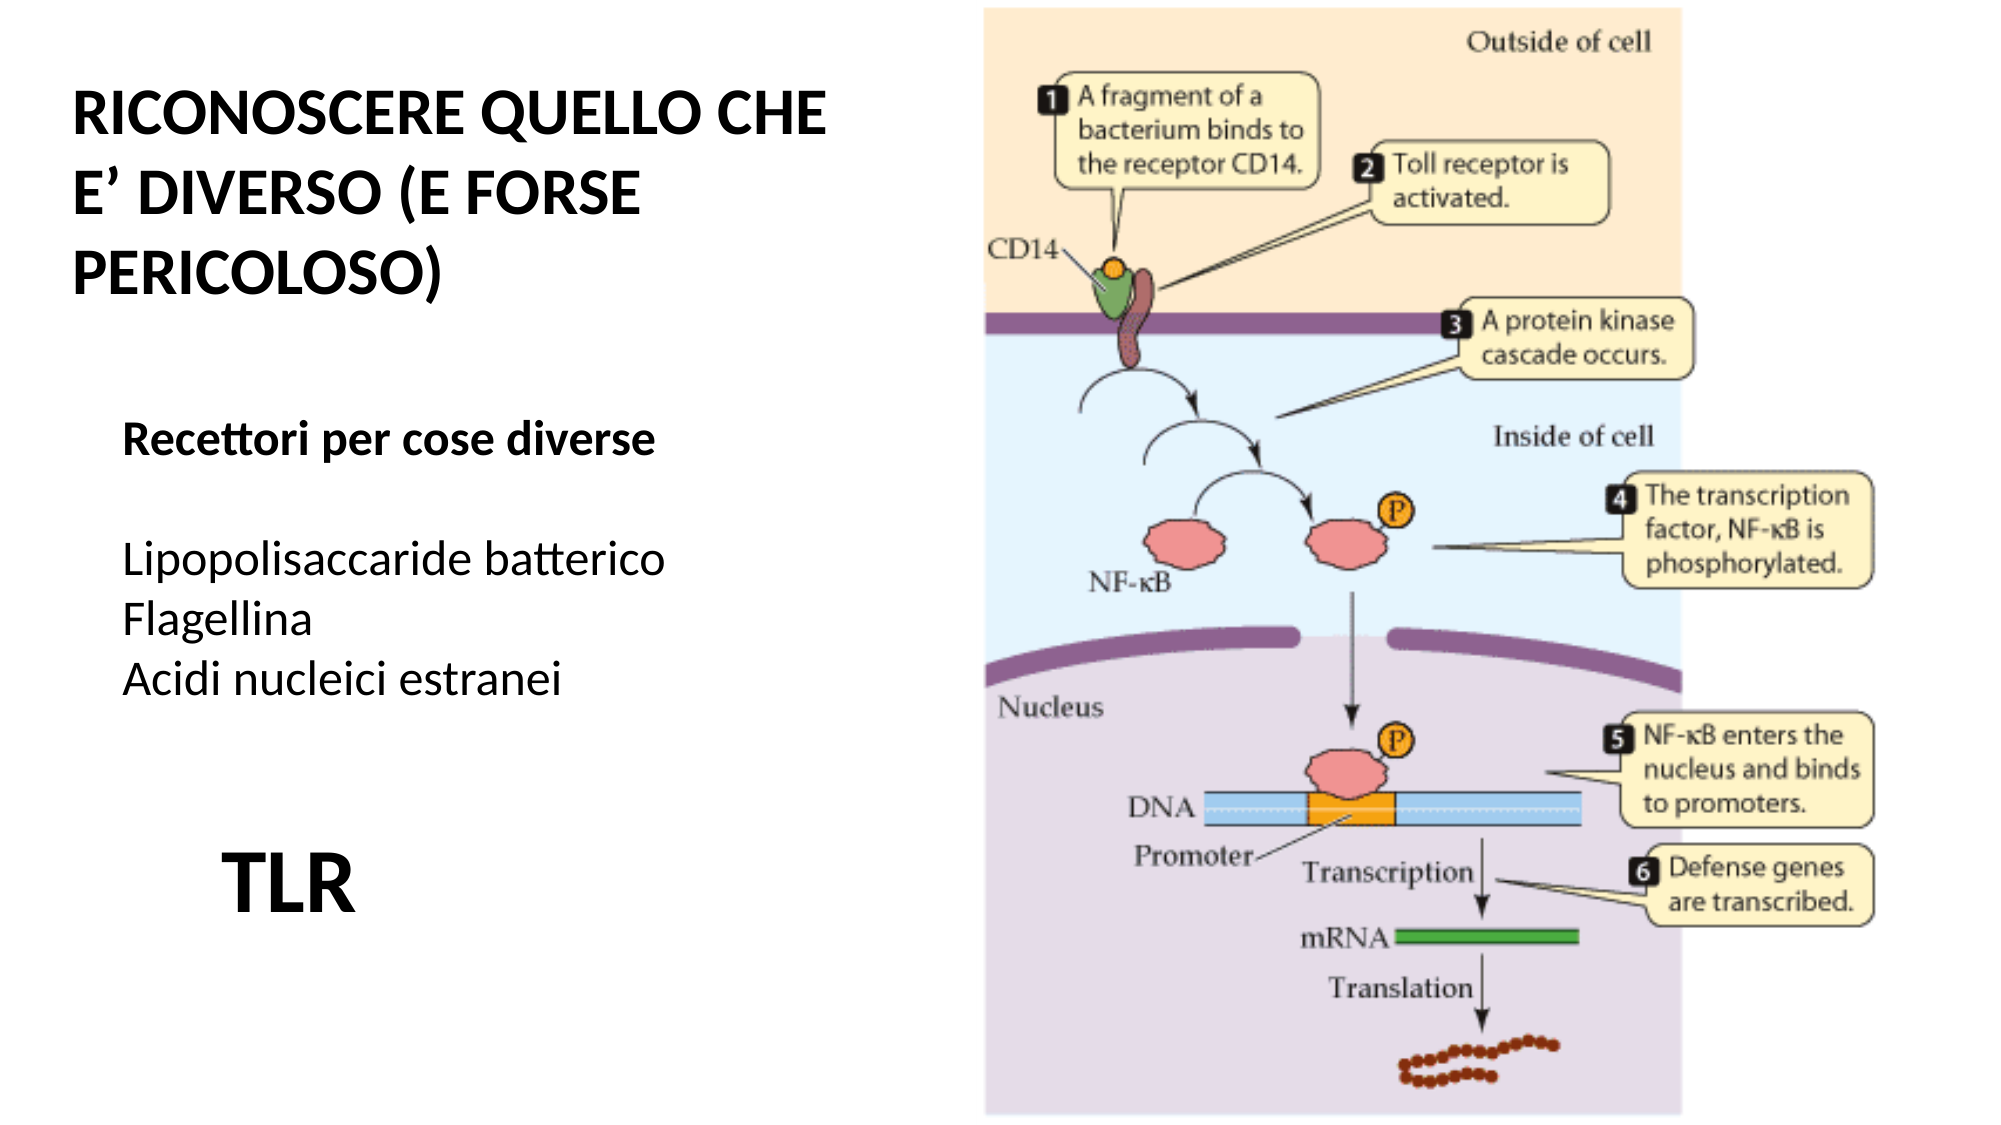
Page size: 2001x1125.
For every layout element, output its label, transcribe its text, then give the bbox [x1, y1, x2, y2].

text_box TLR [206, 813, 691, 939]
picture [975, 0, 1885, 1125]
text_box Recettori per cose diverse Lipopolisaccaride batterico Flagellina Acidi nucleici estranei [107, 398, 823, 713]
text_box RICONOSCERE QUELLO CHE E’ DIVERSO (E FORSE PERICOLOSO) [57, 60, 894, 315]
